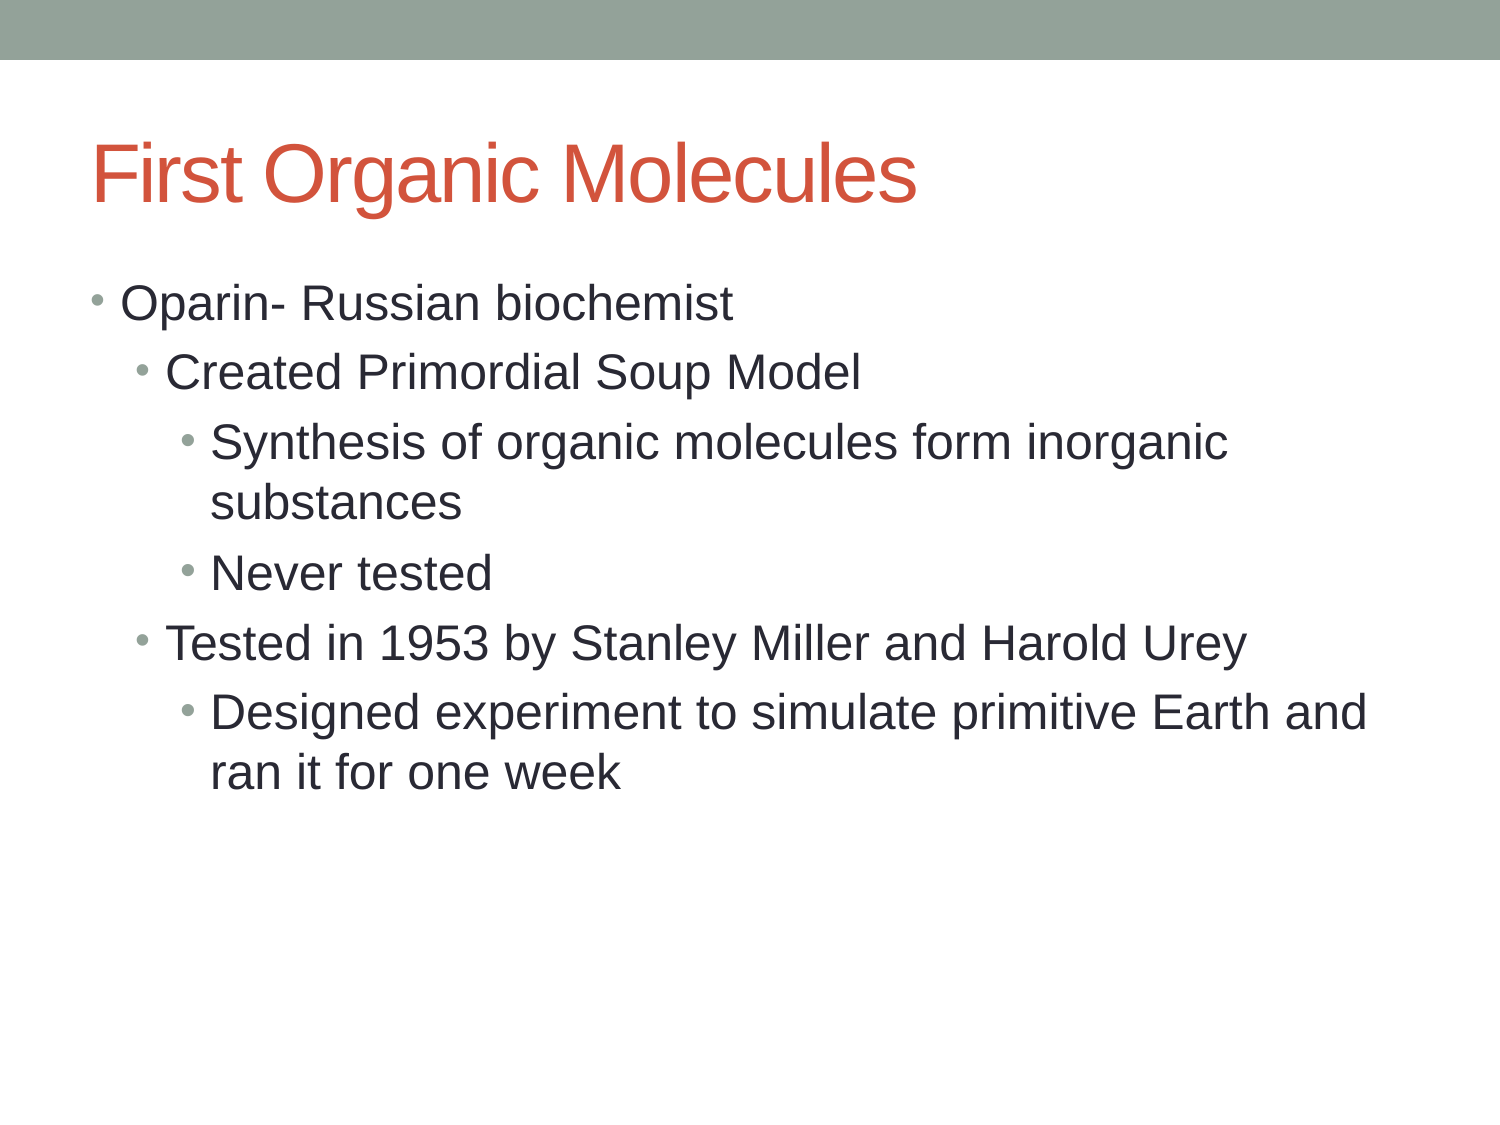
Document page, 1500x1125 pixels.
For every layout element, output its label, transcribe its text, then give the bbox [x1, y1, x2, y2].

title First Organic Molecules [75, 87, 1425, 250]
list Oparin- Russian biochemist Created Primordial Soup Model Synthesis of organic molecules form inorganic substances Never tested Tested in 1953 by Stanley Miller and Harold Urey Designed experiment to simulate primitive Earth and ran it for one week [75, 262, 1425, 1063]
